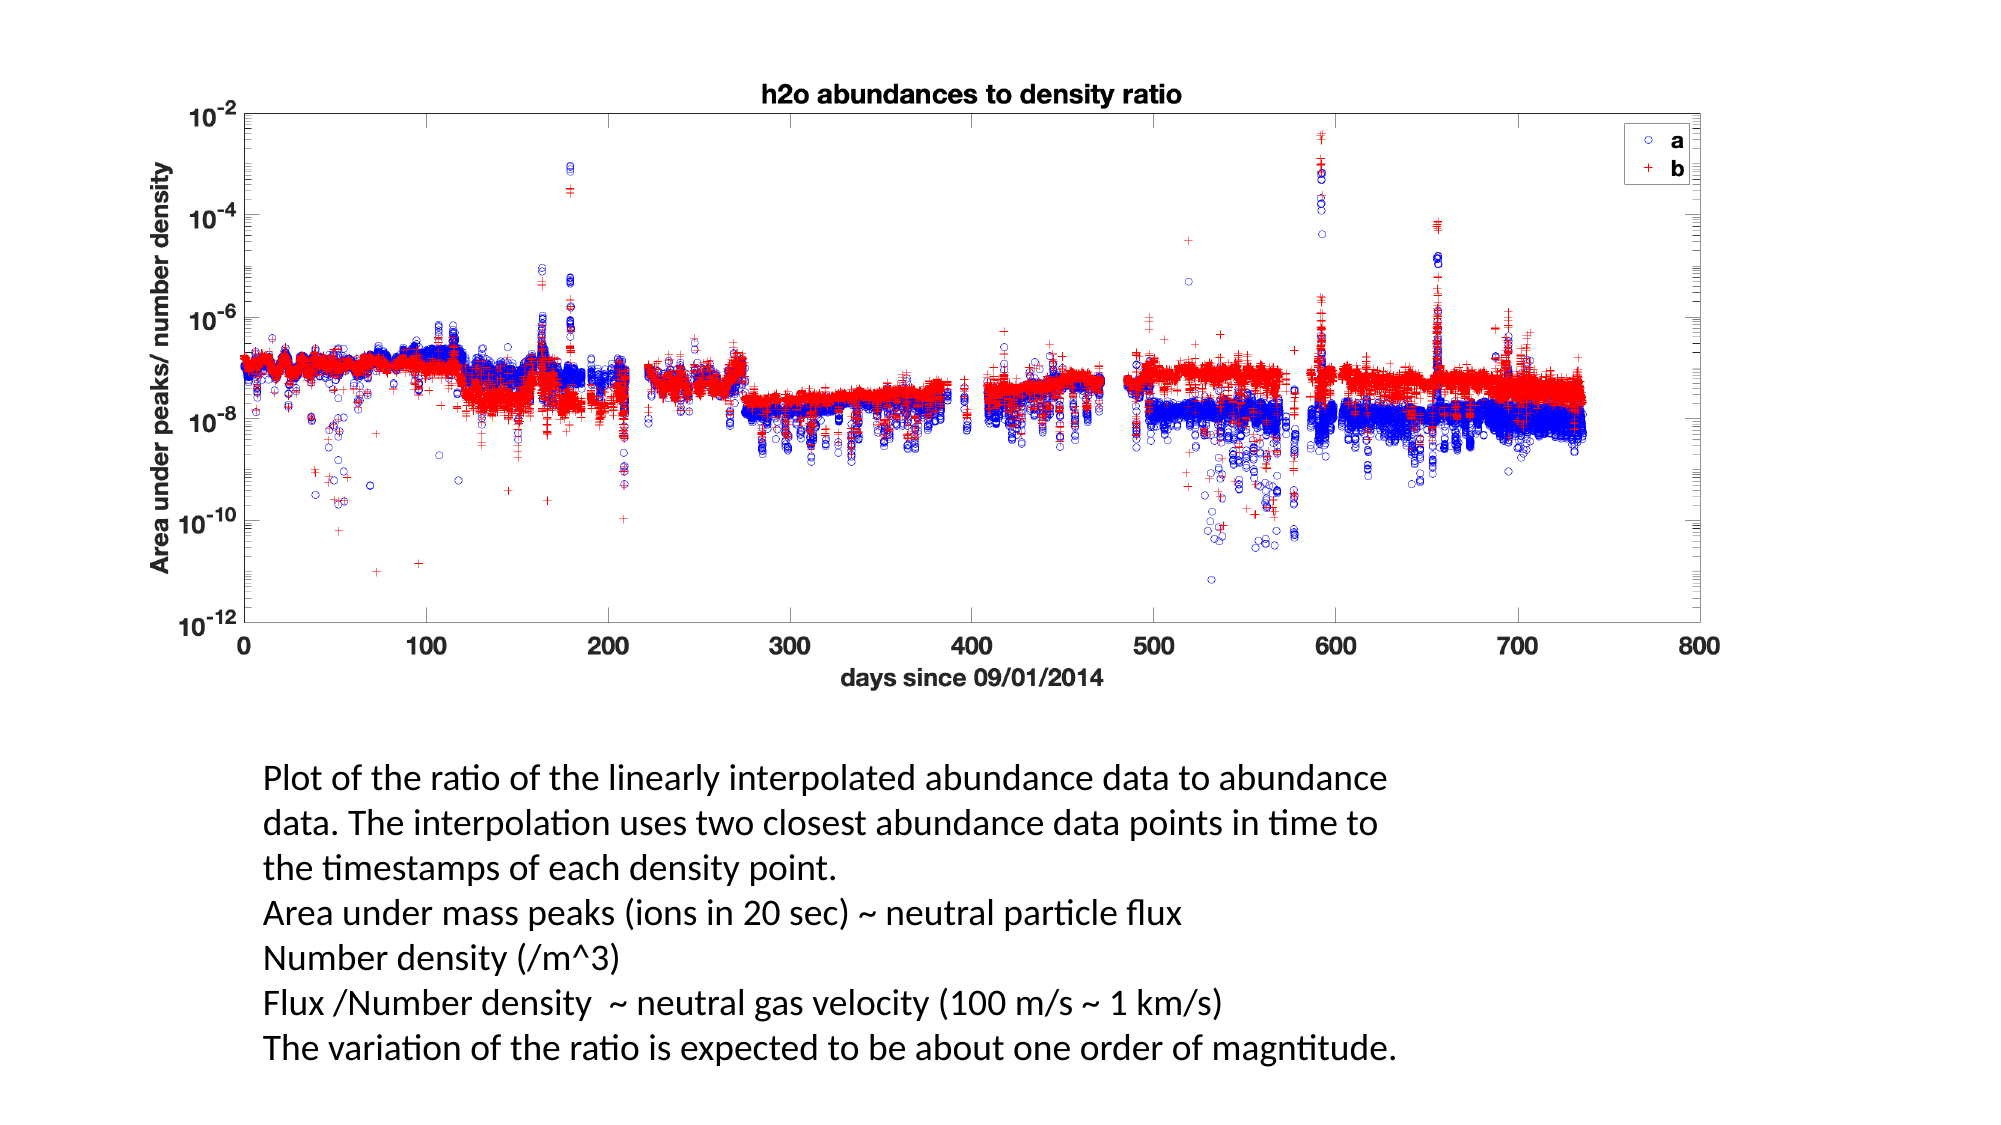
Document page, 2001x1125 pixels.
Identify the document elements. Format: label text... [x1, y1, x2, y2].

text_box Plot of the ratio of the linearly interpolated abundance data to abundance data. The interpolation uses two closest abundance data points in time to the timestamps of each density point. Area under mass peaks (ions in 20 sec) ~ neutral particle flux Number density (/m^3) Flux /Number density ~ neutral gas velocity (100 m/s ~ 1 km/s) The variation of the ratio is expected to be about one order of magntitude. [248, 745, 1417, 1076]
picture [0, 66, 1878, 692]
